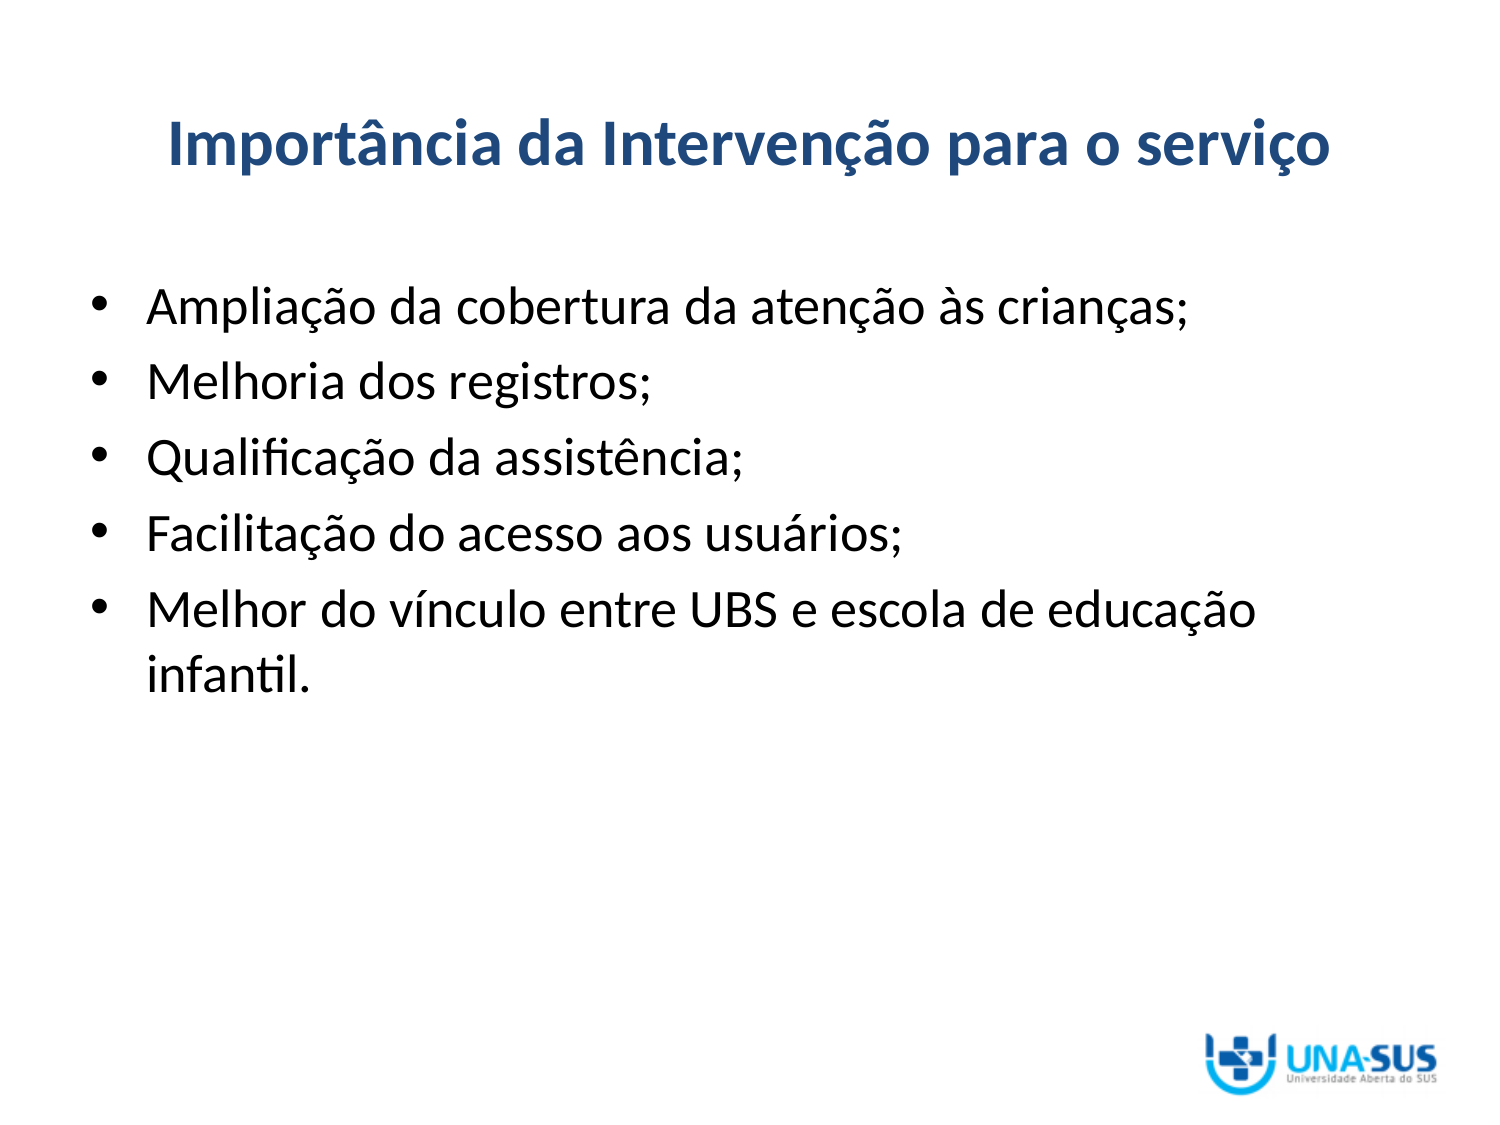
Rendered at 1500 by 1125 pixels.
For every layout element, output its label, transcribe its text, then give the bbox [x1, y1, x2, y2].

title Importância da Intervenção para o serviço [75, 45, 1425, 233]
list Ampliação da cobertura da atenção às crianças; Melhoria dos registros; Qualificação da assistência; Facilitação do acesso aos usuários; Melhor do vínculo entre UBS e escola de educação infantil. [75, 262, 1425, 1005]
picture [1198, 1022, 1446, 1100]
